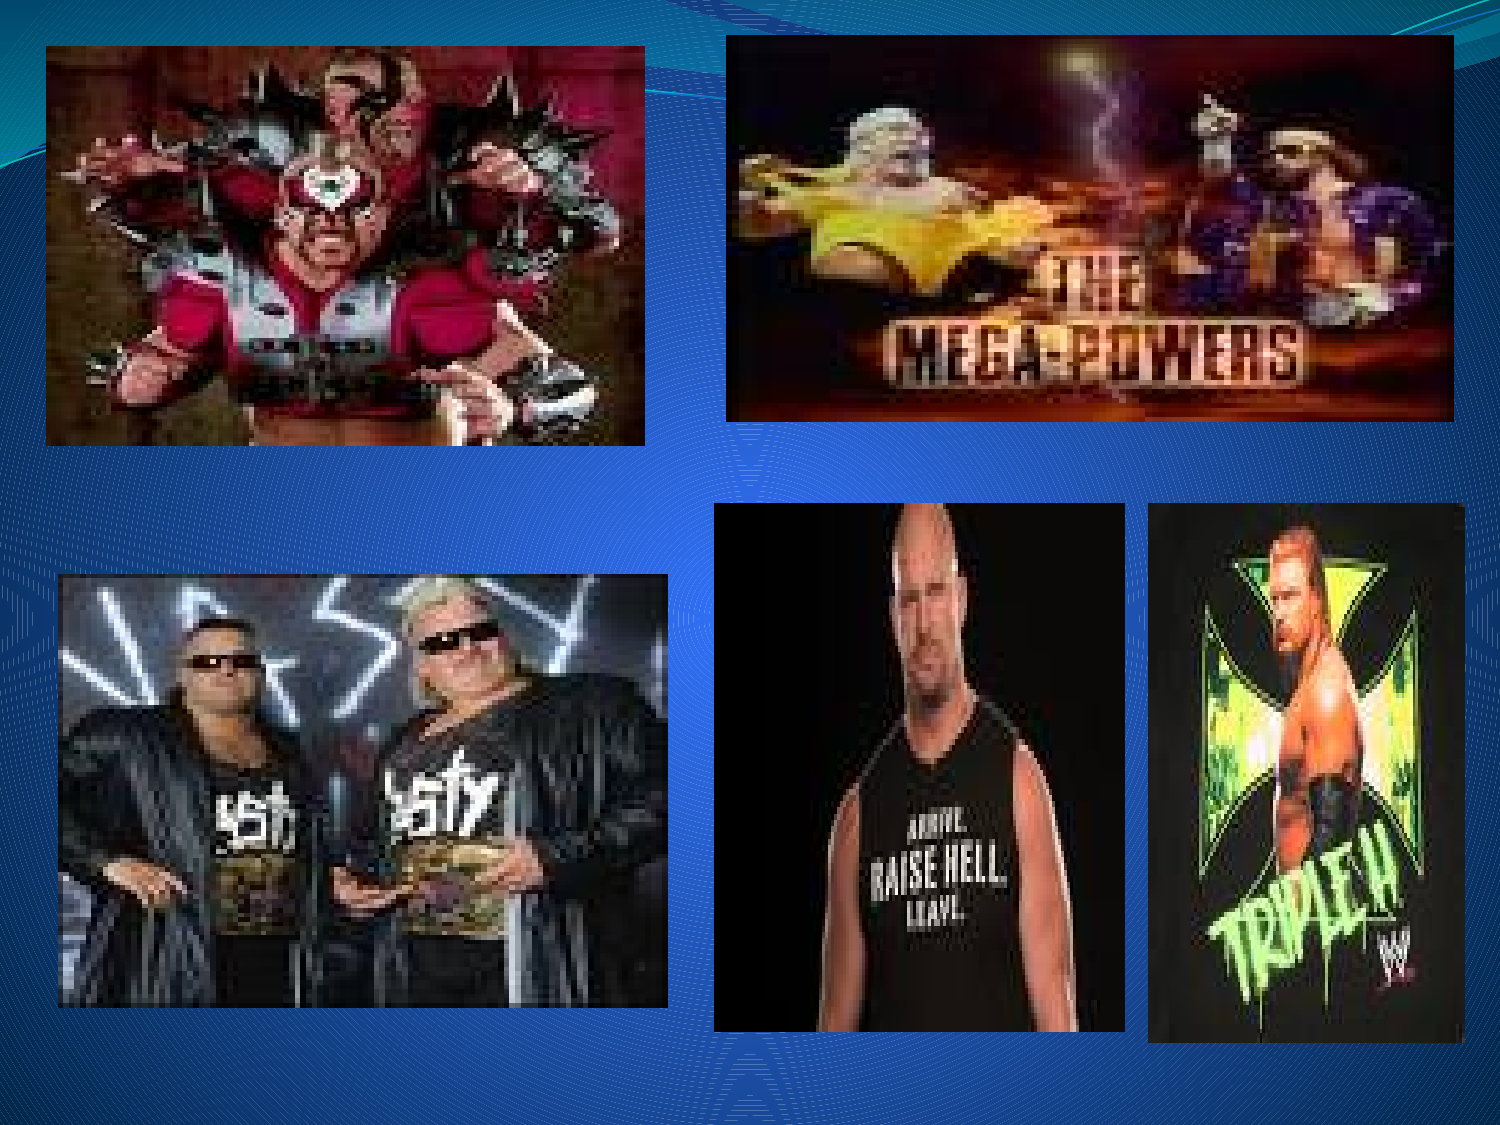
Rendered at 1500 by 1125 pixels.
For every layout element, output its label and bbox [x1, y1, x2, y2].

picture [726, 34, 1454, 422]
list [46, 46, 645, 446]
picture [1148, 503, 1466, 1044]
picture [58, 573, 669, 1008]
picture [714, 503, 1126, 1032]
